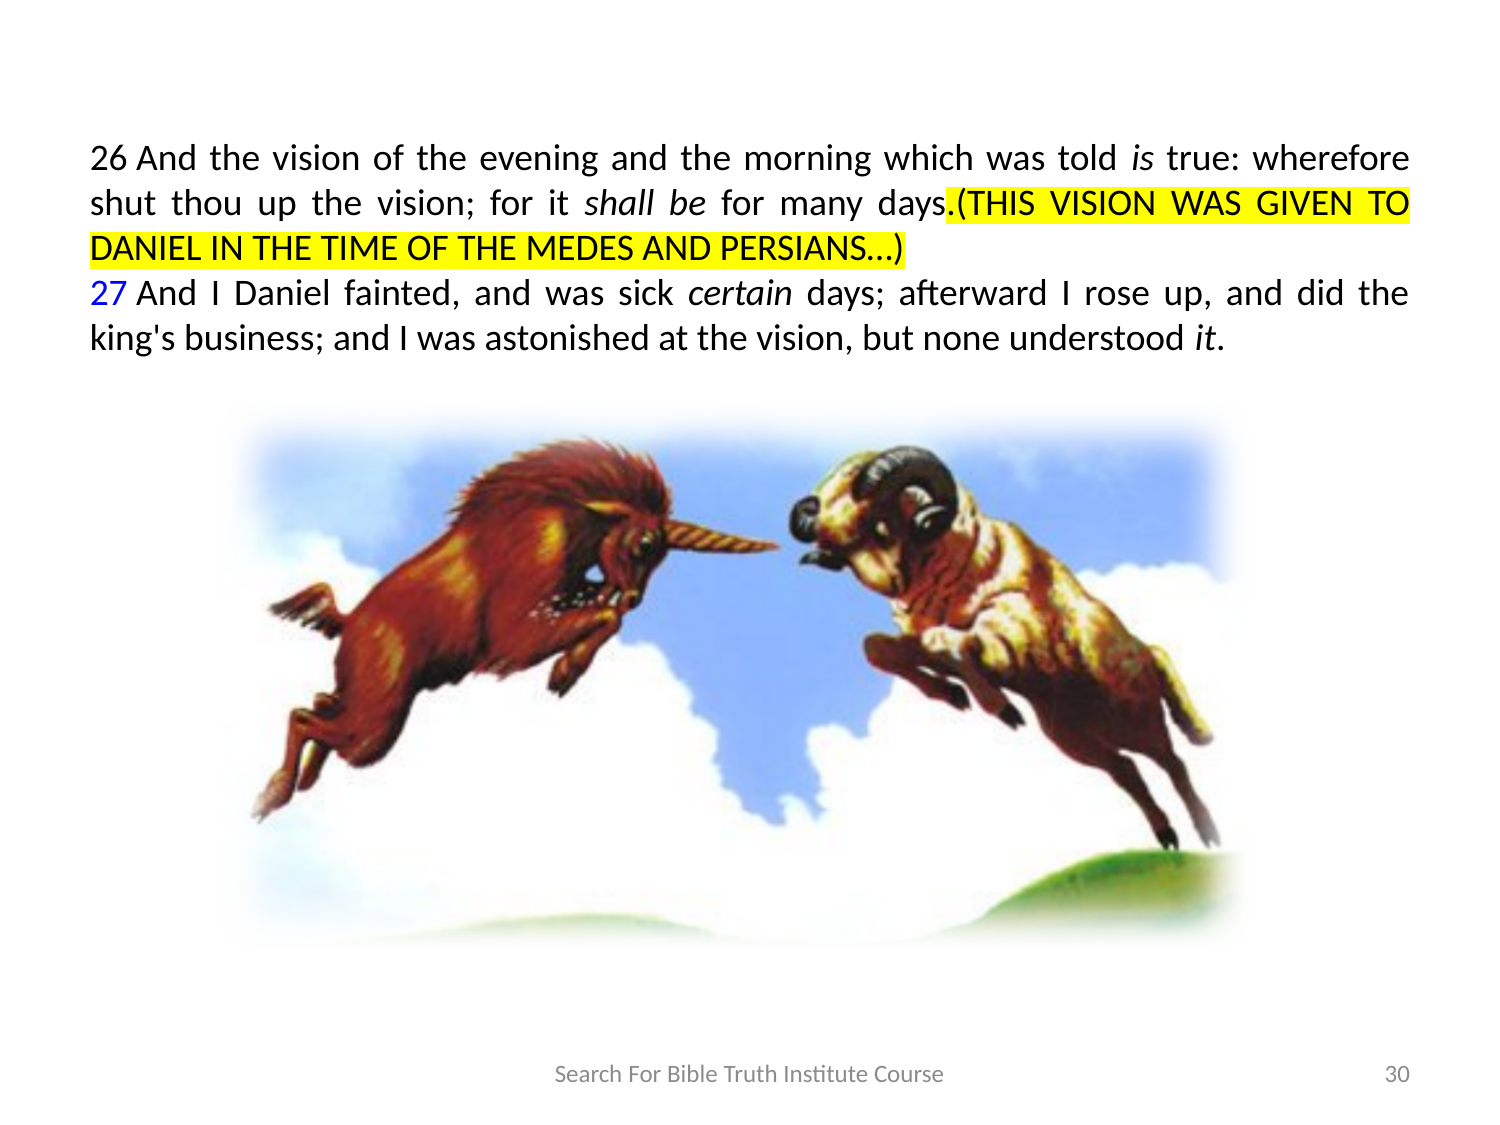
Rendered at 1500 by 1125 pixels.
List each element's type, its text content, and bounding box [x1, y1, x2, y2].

text_box 26 And the vision of the evening and the morning which was told is true: wherefore shut thou up the vision; for it shall be for many days.(THIS VISION WAS GIVEN TO DANIEL IN THE TIME OF THE MEDES AND PERSIANS…) 27 And I Daniel fainted, and was sick certain days; afterward I rose up, and did the king's business; and I was astonished at the vision, but none understood it. [75, 125, 1425, 365]
text_box Search For Bible Truth Institute Course [512, 1042, 988, 1103]
text_box 30 [1074, 1042, 1425, 1103]
picture [203, 399, 1251, 950]
